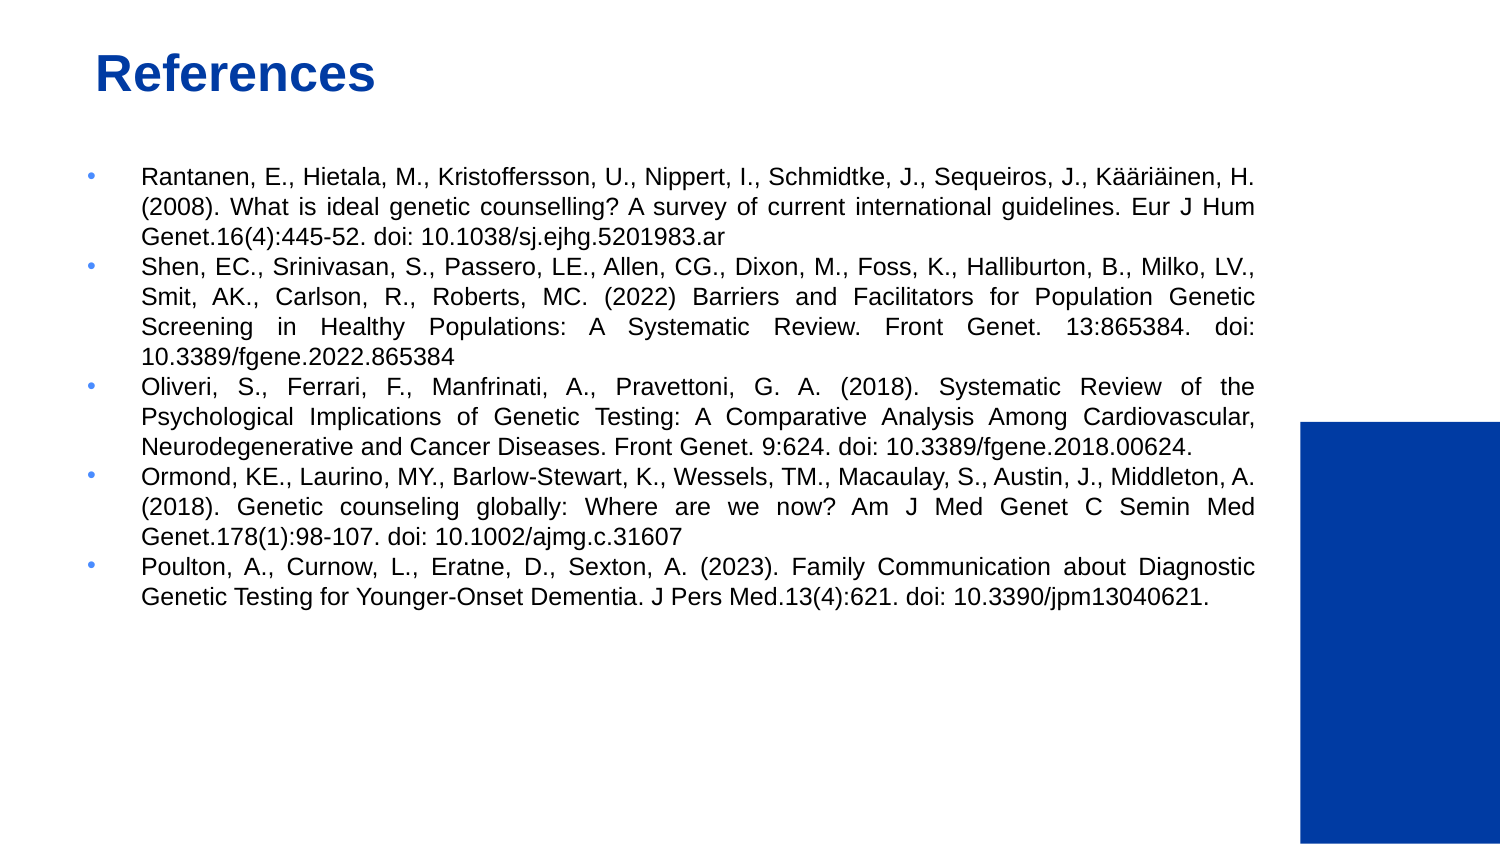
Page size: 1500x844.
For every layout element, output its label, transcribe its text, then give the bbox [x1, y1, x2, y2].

subtitle Rantanen, E., Hietala, M., Kristoffersson, U., Nippert, I., Schmidtke, J., Sequeiros, J., Kääriäinen, H. (2008). What is ideal genetic counselling? A survey of current international guidelines. Eur J Hum Genet.16(4):445-52. doi: 10.1038/sj.ejhg.5201983.ar Shen, EC., Srinivasan, S., Passero, LE., Allen, CG., Dixon, M., Foss, K., Halliburton, B., Milko, LV., Smit, AK., Carlson, R., Roberts, MC. (2022) Barriers and Facilitators for Population Genetic Screening in Healthy Populations: A Systematic Review. Front Genet. 13:865384. doi: 10.3389/fgene.2022.865384 Oliveri, S., Ferrari, F., Manfrinati, A., Pravettoni, G. A. (2018). Systematic Review of the Psychological Implications of Genetic Testing: A Comparative Analysis Among Cardiovascular, Neurodegenerative and Cancer Diseases. Front Genet. 9:624. doi: 10.3389/fgene.2018.00624. Ormond, KE., Laurino, MY., Barlow-Stewart, K., Wessels, TM., Macaulay, S., Austin, J., Middleton, A. (2018). Genetic counseling globally: Where are we now? Am J Med Genet C Semin Med Genet.178(1):98-107. doi: 10.1002/ajmg.c.31607 Poulton, A., Curnow, L., Eratne, D., Sexton, A. (2023). Family Communication about Diagnostic Genetic Testing for Younger-Onset Dementia. J Pers Med.13(4):621. doi: 10.3390/jpm13040621. [51, 145, 1273, 844]
title References [80, 24, 1346, 146]
